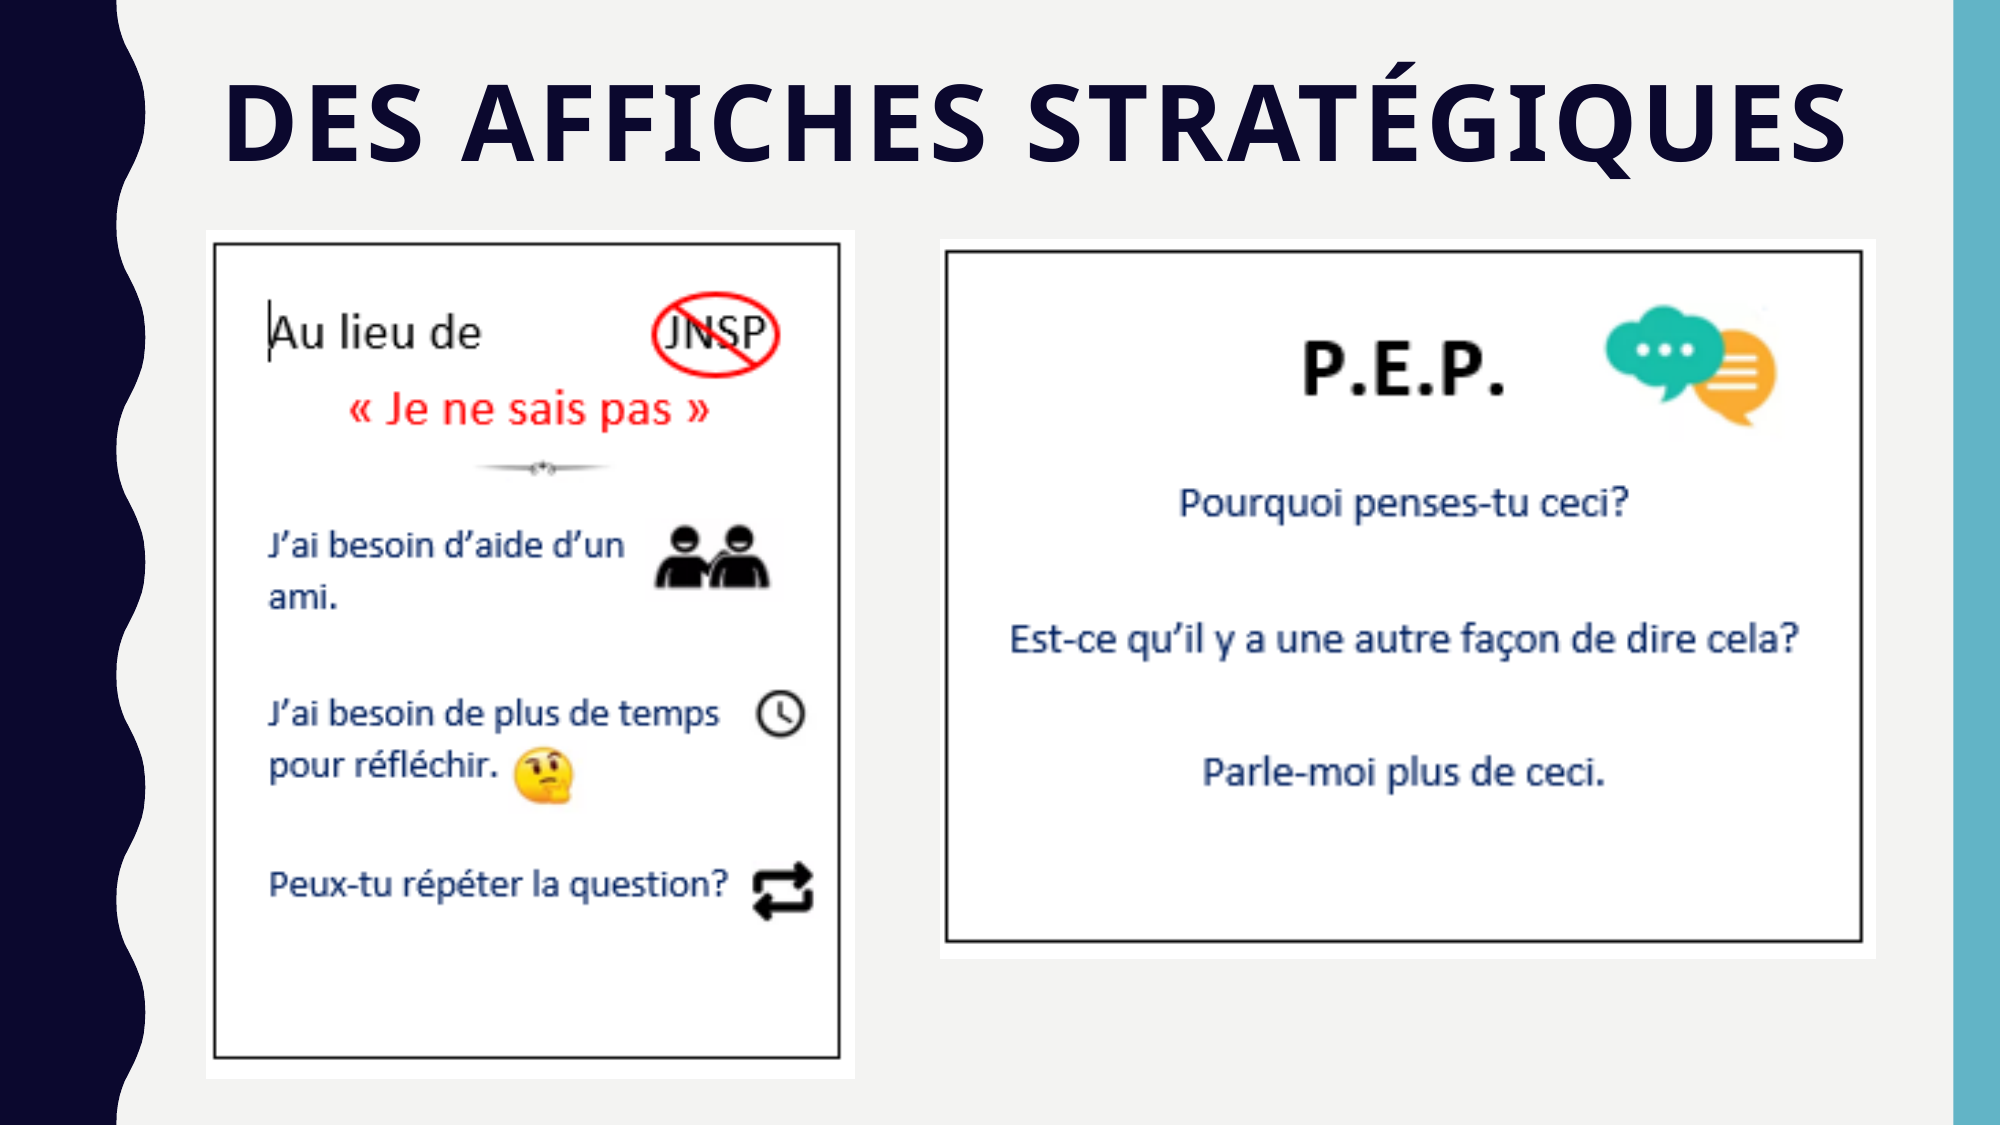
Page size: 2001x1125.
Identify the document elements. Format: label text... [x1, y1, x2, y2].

picture [206, 230, 855, 1079]
title Des affiches stratégiques [205, 62, 1875, 199]
picture [940, 239, 1876, 959]
